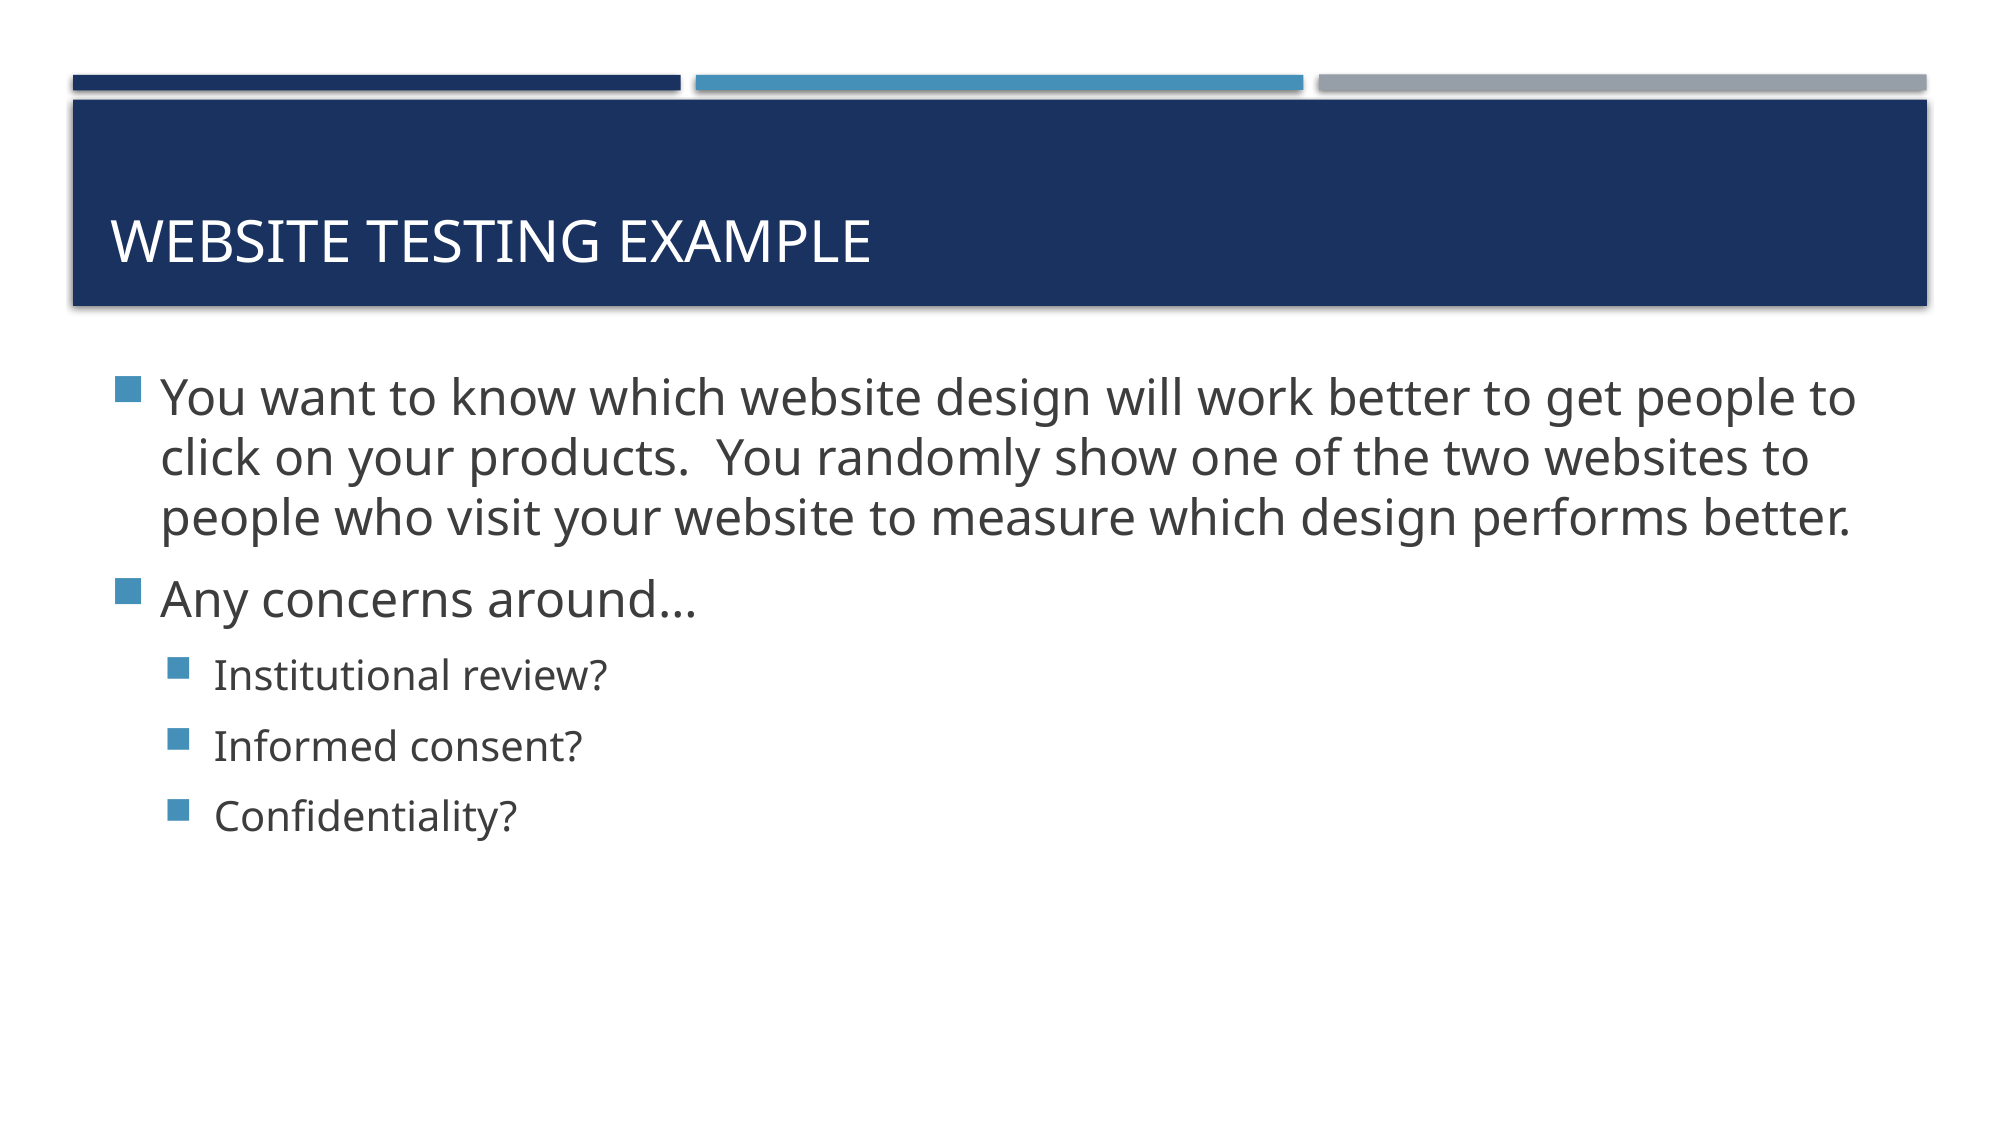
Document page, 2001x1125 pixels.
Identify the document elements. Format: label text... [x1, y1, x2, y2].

list You want to know which website design will work better to get people to click on your products. You randomly show one of the two websites to people who visit your website to measure which design performs better. Any concerns around… Institutional review? Informed consent? Confidentiality? [95, 357, 1905, 962]
title Website testing Example [95, 119, 1905, 282]
